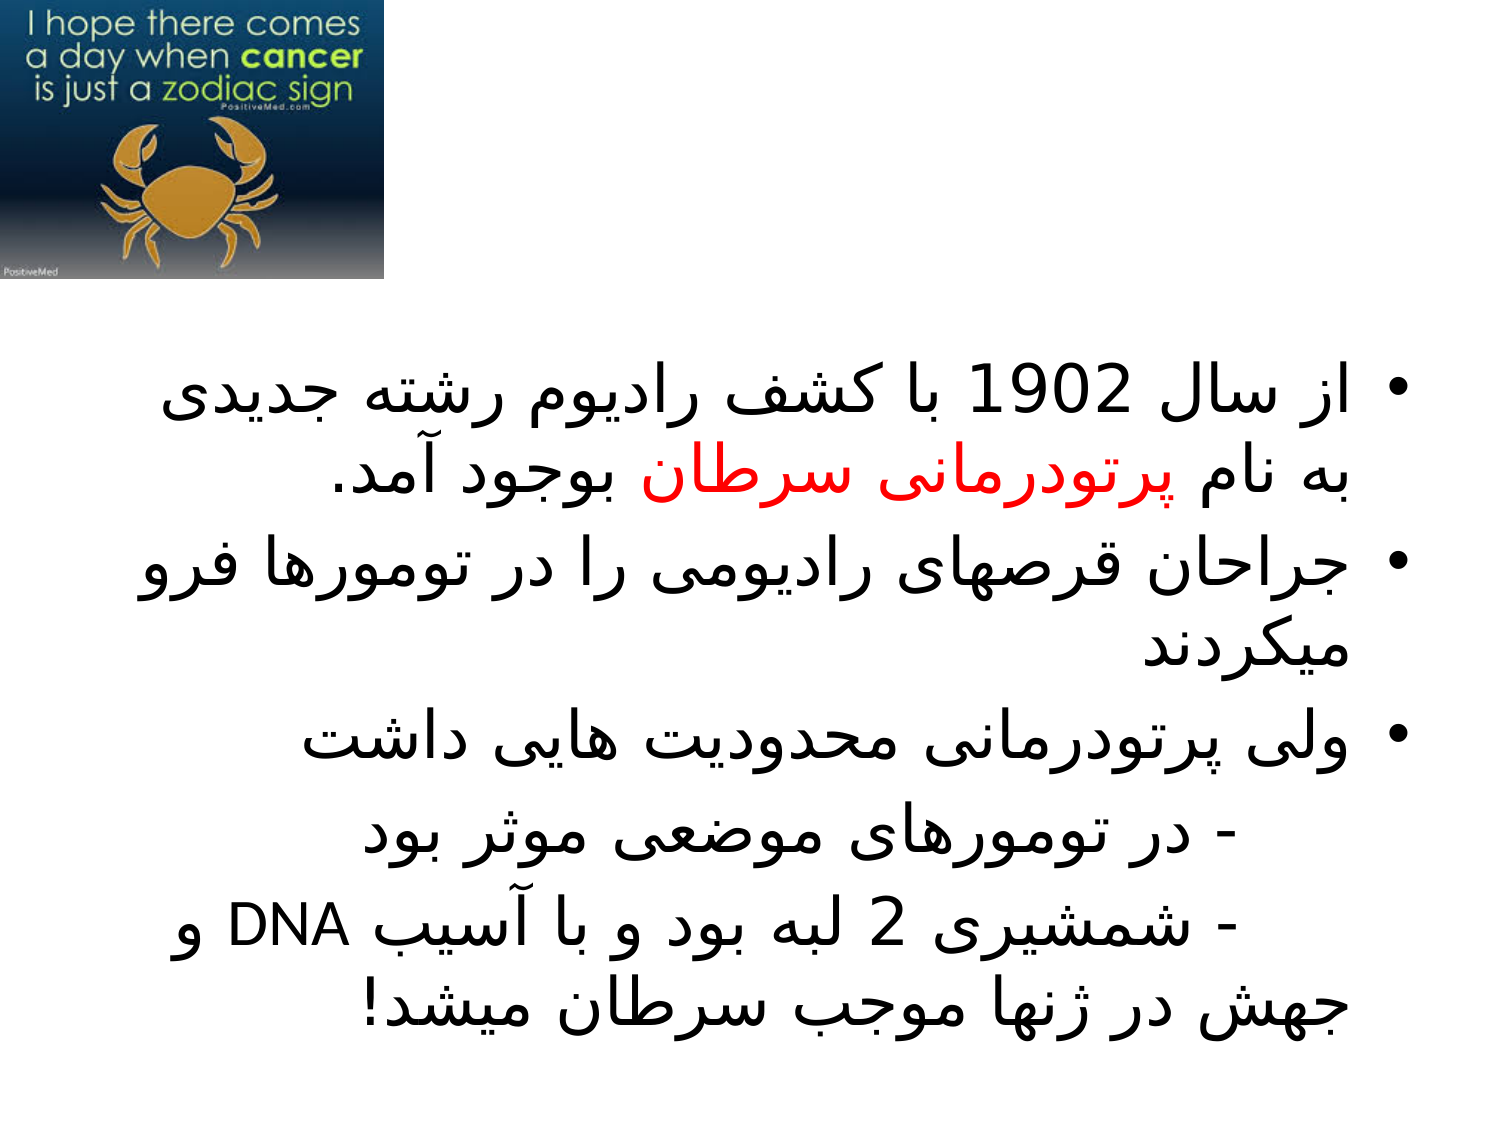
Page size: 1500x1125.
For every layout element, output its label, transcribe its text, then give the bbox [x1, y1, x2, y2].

picture [0, 0, 385, 280]
list از سال 1902 با کشف رادیوم رشته جدیدی به نام پرتودرمانی سرطان بوجود آمد. جراحان قرصهای رادیومی را در تومورها فرو میکردند ولی پرتودرمانی محدودیت هایی داشت - در تومورهای موضعی موثر بود - شمشیری 2 لبه بود و با آسیب DNA و جهش در ژنها موجب سرطان میشد! [75, 338, 1425, 1083]
